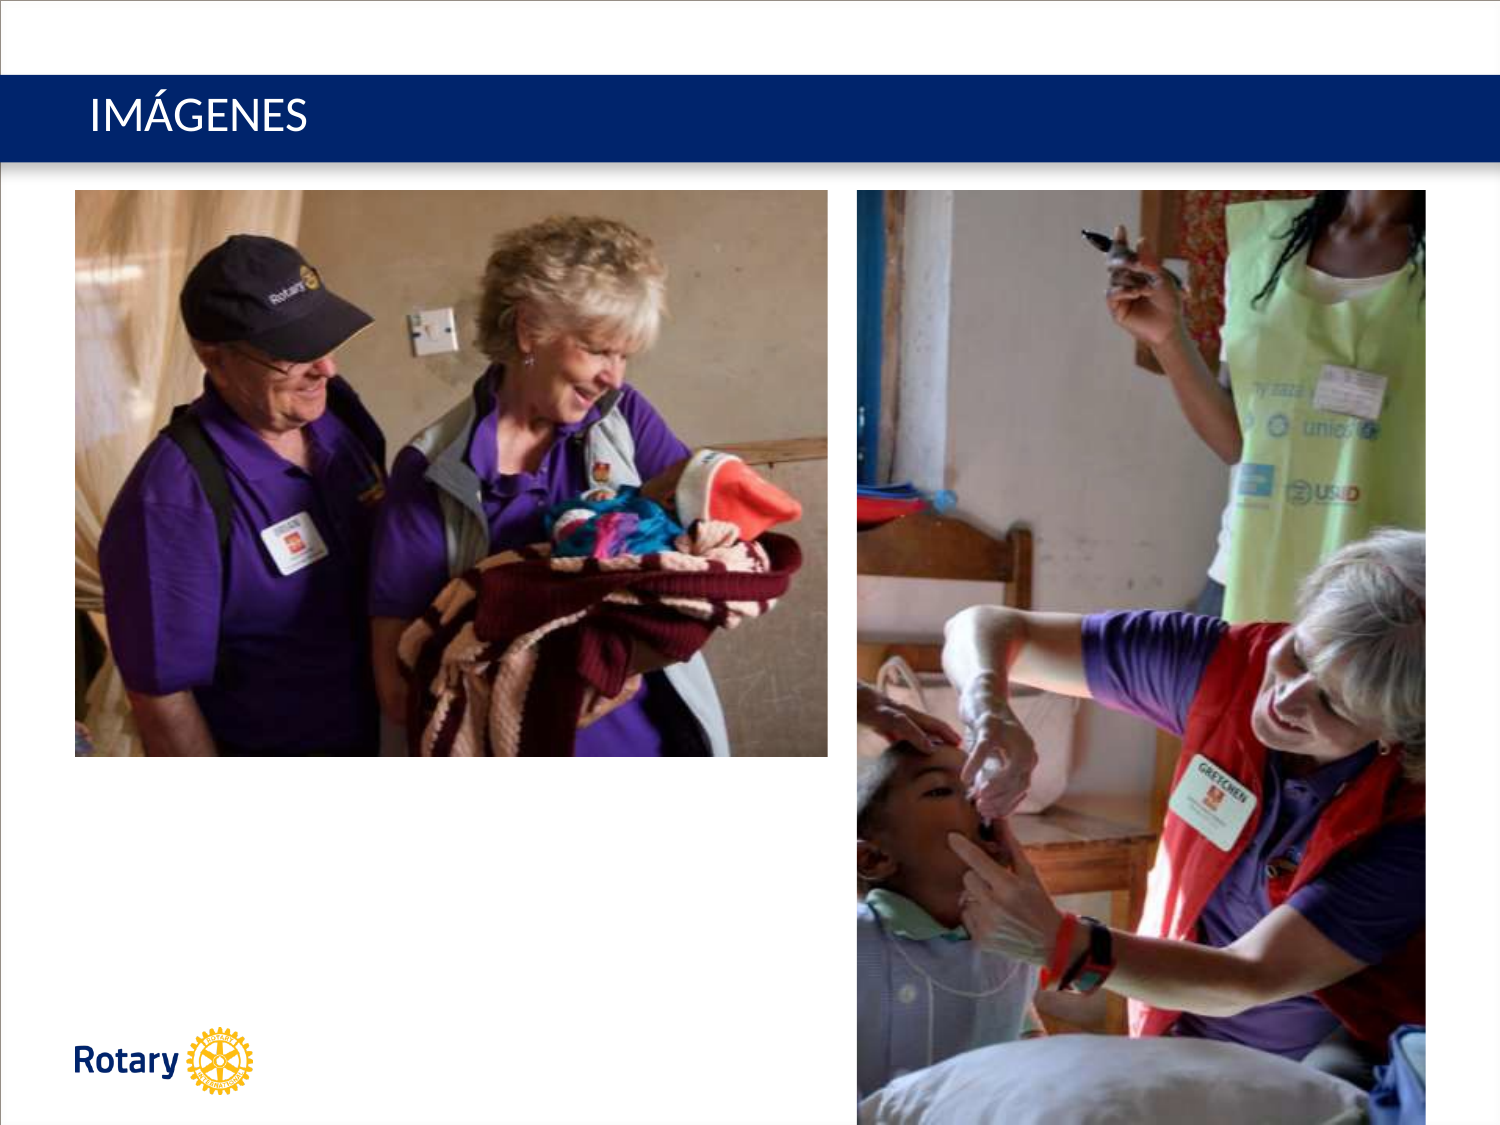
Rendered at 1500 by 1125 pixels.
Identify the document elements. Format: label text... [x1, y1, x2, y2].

picture [75, 1027, 253, 1095]
text_box [75, 190, 828, 757]
title IMÁGENES [75, 73, 1425, 185]
text_box [856, 190, 1426, 1125]
